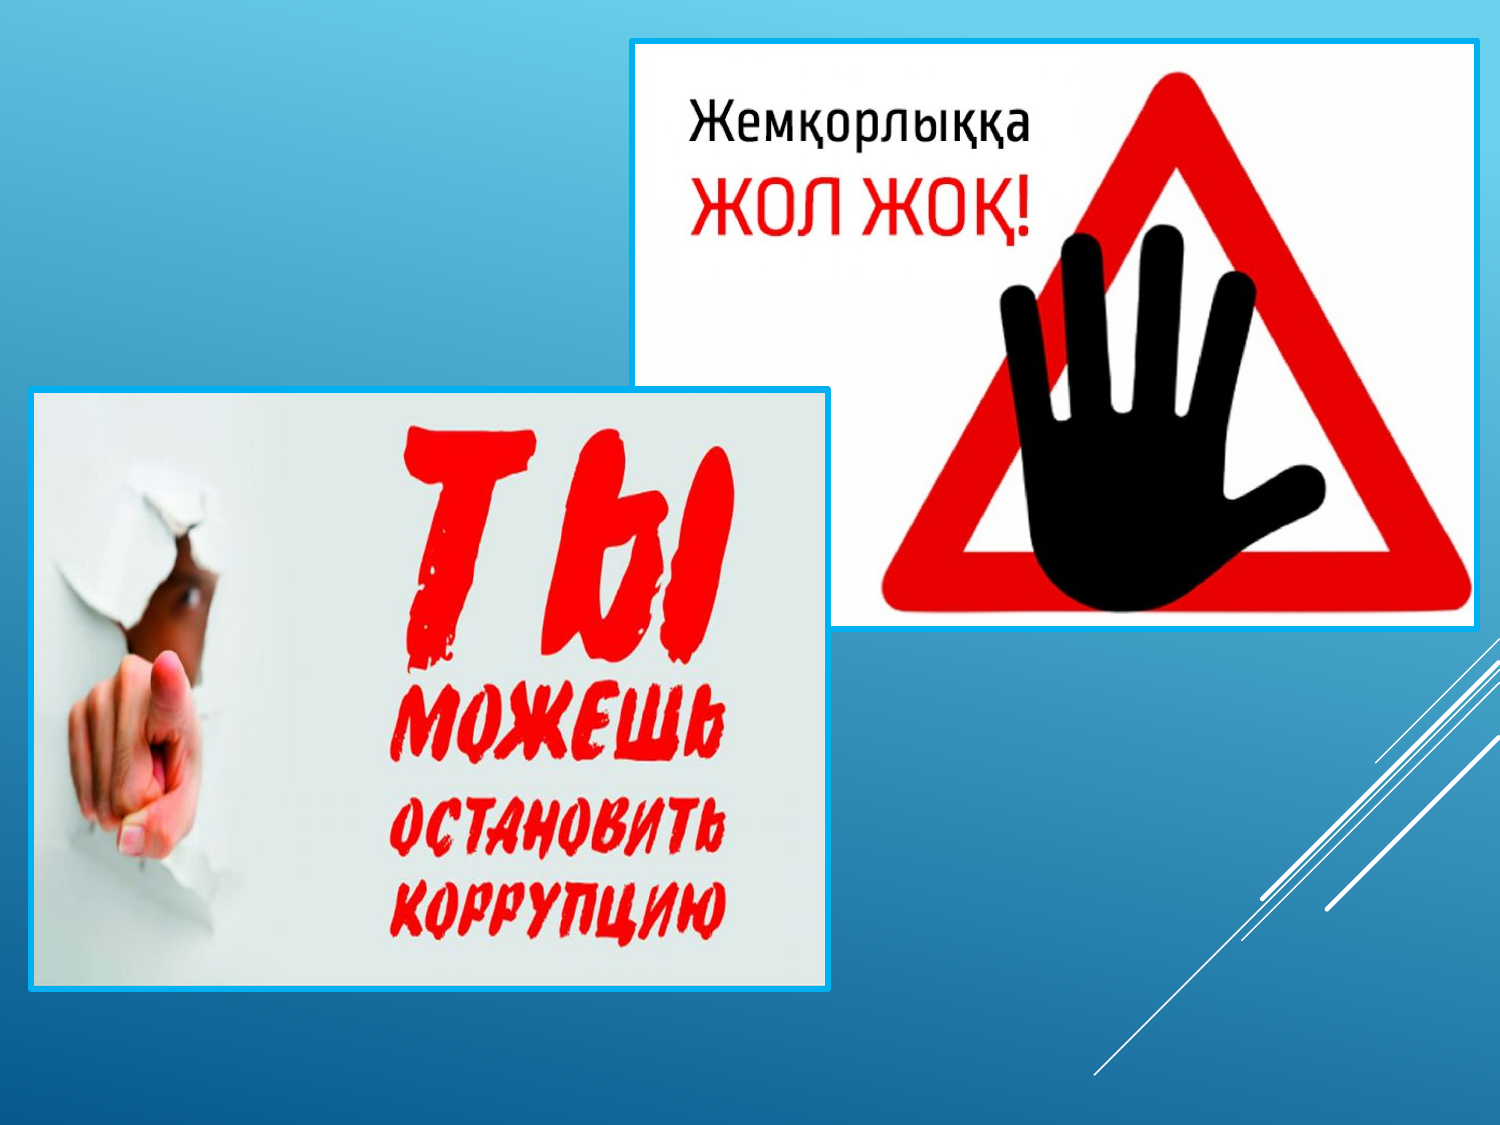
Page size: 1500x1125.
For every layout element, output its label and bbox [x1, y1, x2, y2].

picture [35, 394, 824, 985]
picture [636, 45, 1473, 625]
